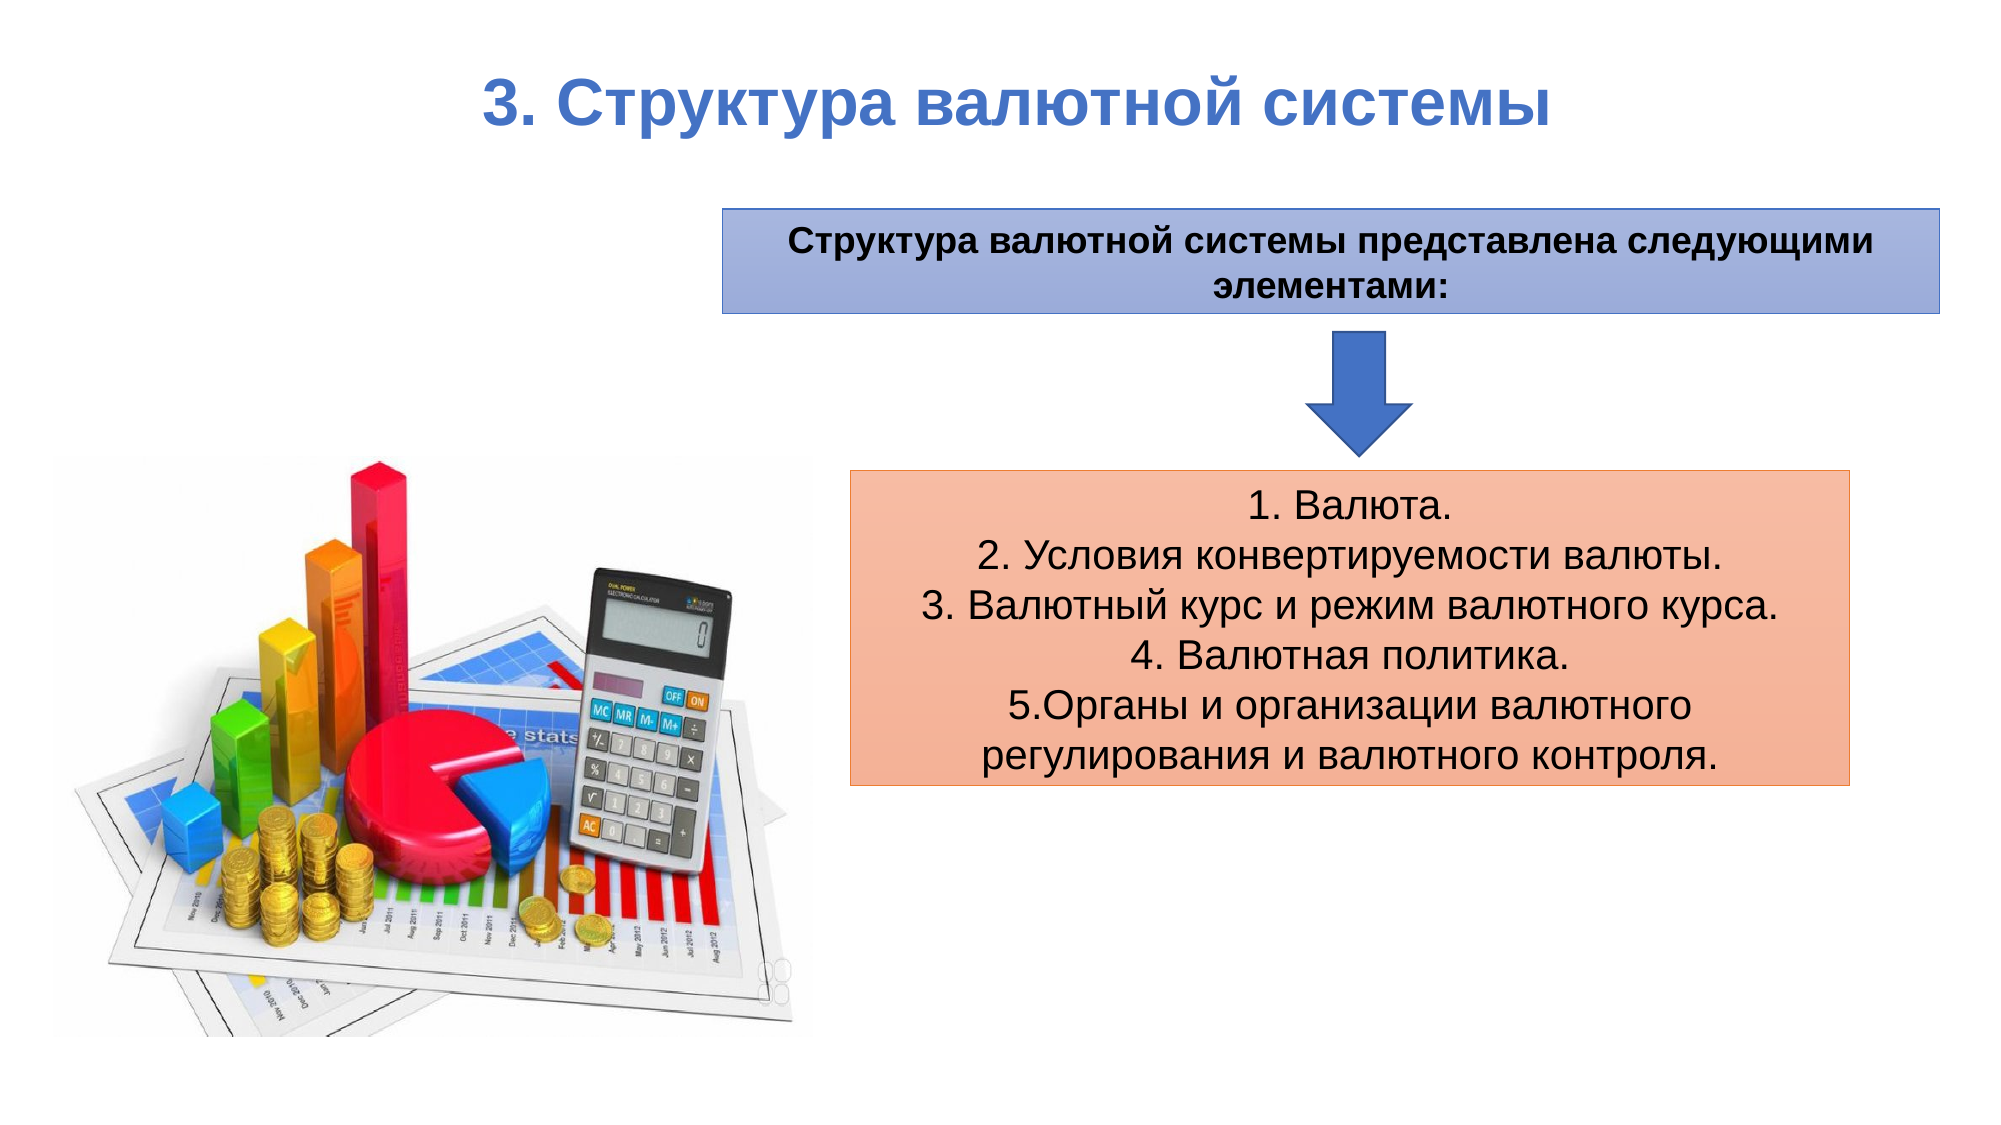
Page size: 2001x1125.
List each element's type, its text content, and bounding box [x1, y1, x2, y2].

text_box 1. Валюта. 2. Условия конвертируемости валюты. 3. Валютный курс и режим валютного курса. 4. Валютная политика. 5.Органы и организации валютного регулирования и валютного контроля. [850, 470, 1850, 786]
text_box 3. Структура валютной системы [349, 50, 1687, 146]
text_box Структура валютной системы представлена следующими элементами: [722, 208, 1940, 314]
picture [53, 456, 813, 1037]
text_box [1304, 330, 1414, 458]
